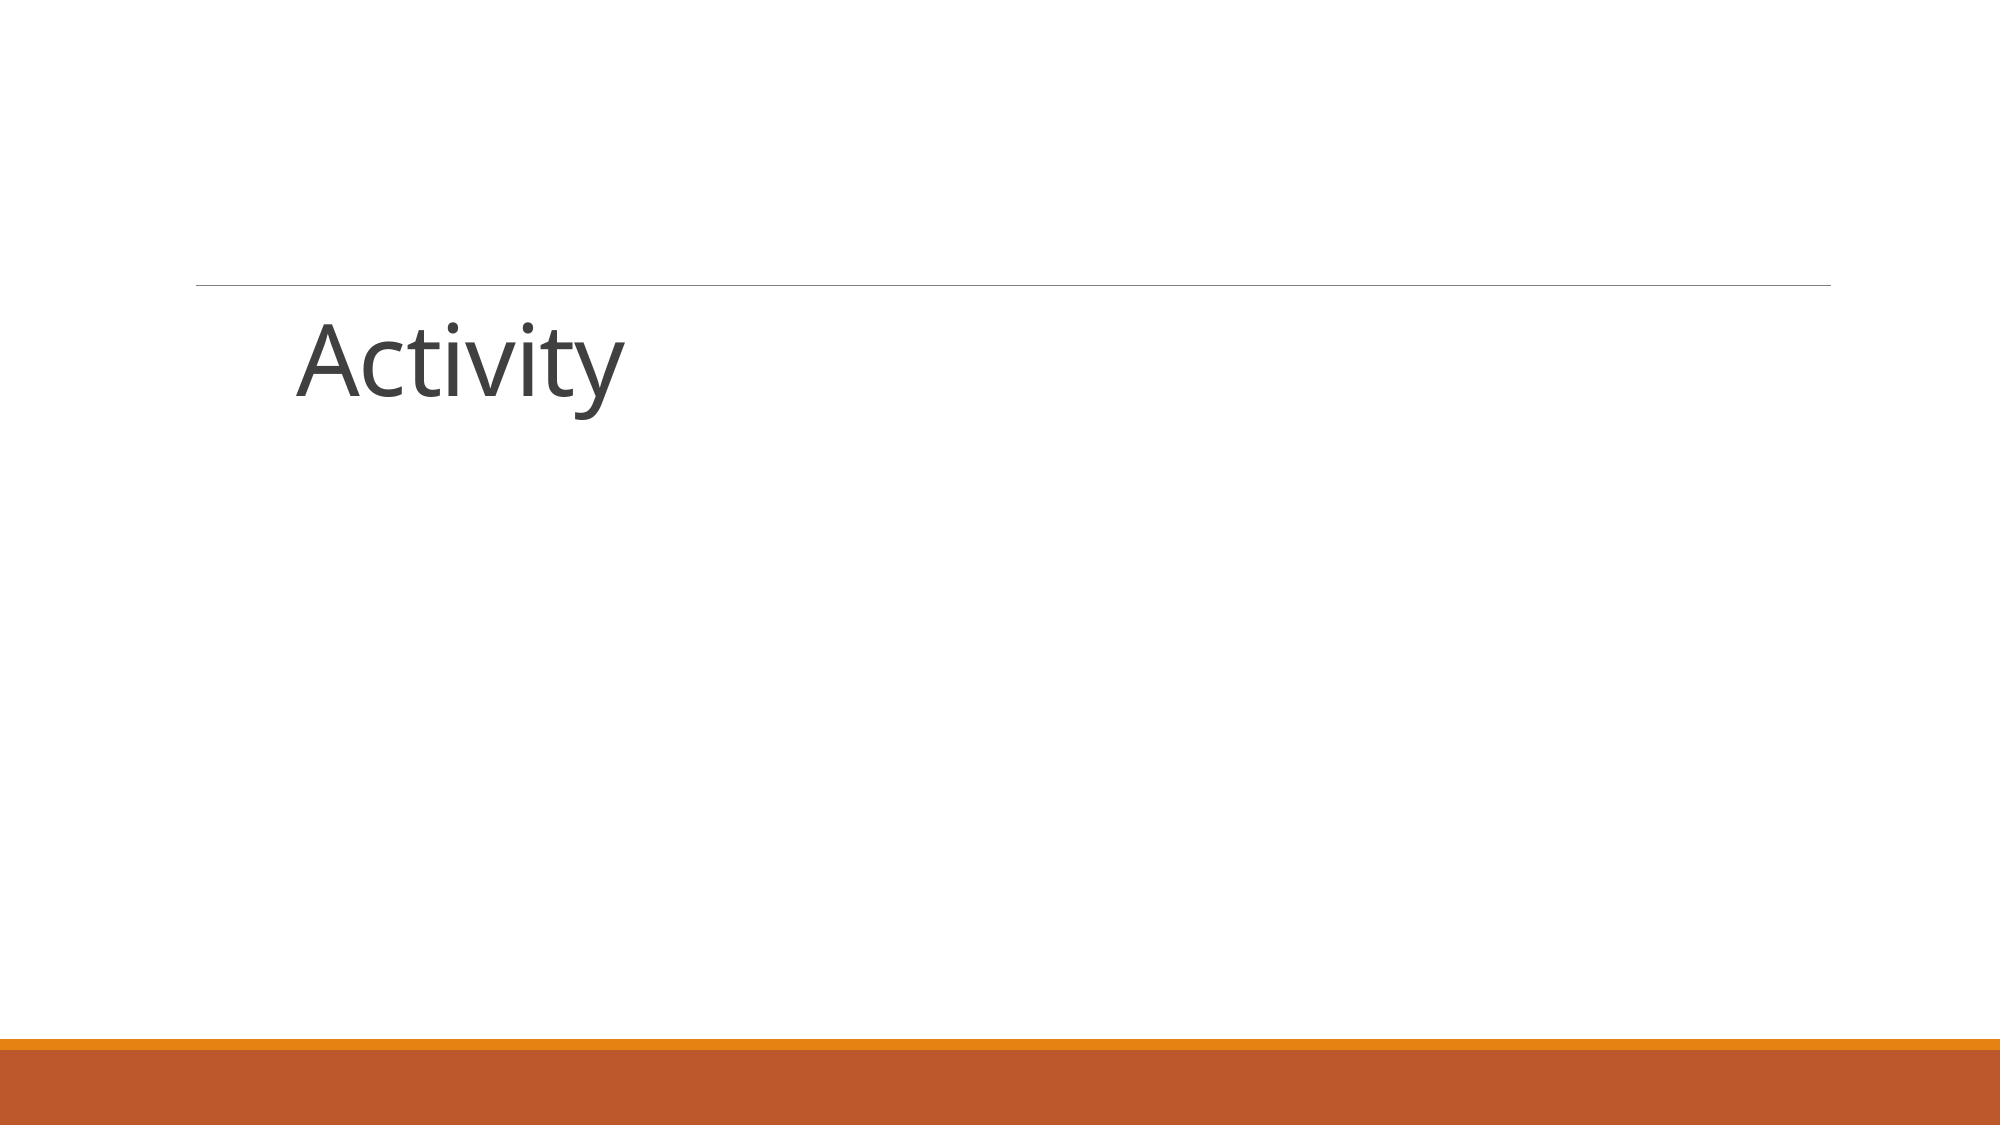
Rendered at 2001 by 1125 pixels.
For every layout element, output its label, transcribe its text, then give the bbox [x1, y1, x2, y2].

title Activity [280, 195, 1824, 425]
